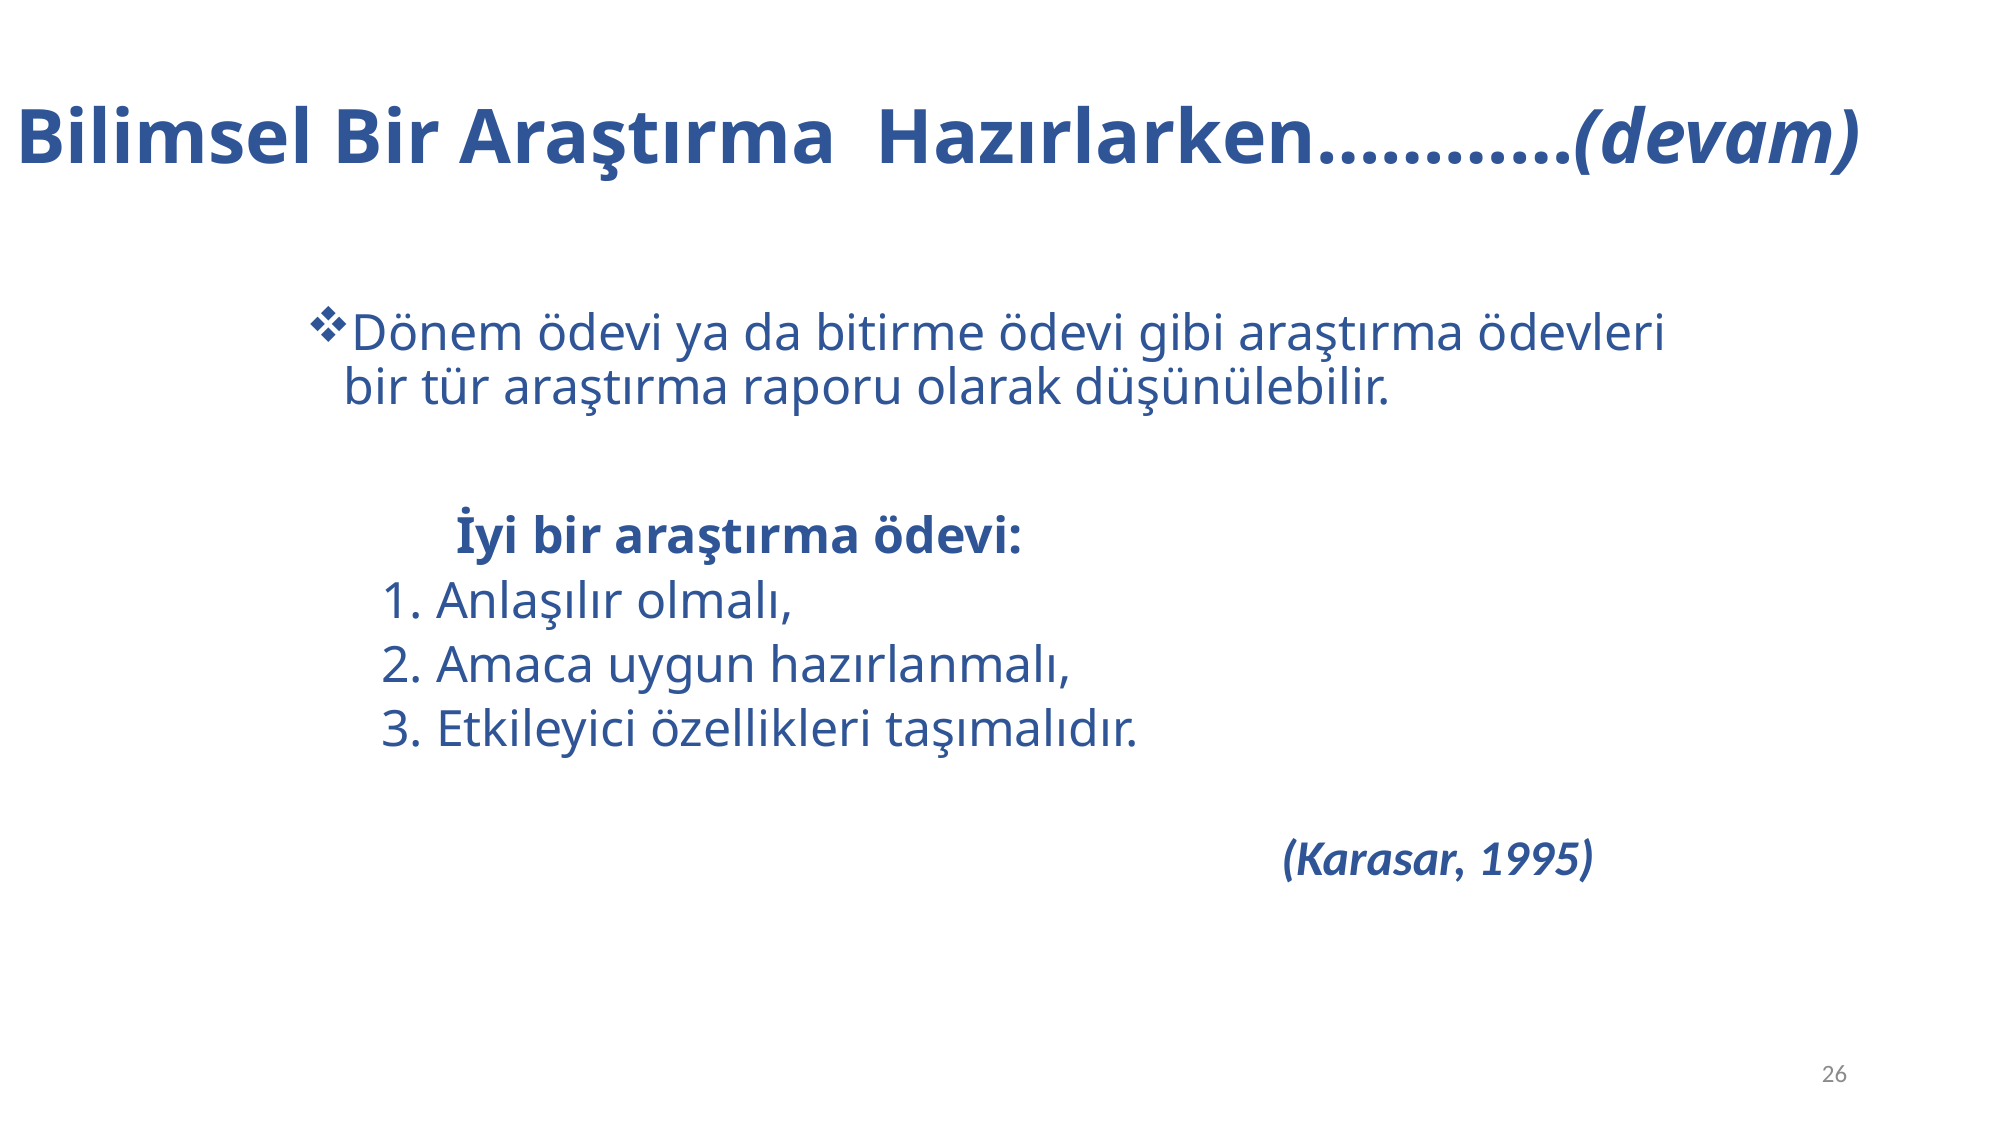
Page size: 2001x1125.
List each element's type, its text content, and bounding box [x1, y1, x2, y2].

text_box Bilimsel Bir Araştırma Hazırlarken…………(devam) [0, 4, 2000, 223]
slide_number 26 [1412, 1042, 1863, 1103]
list Dönem ödevi ya da bitirme ödevi gibi araştırma ödevleri bir tür araştırma raporu olarak düşünülebilir. İyi bir araştırma ödevi: 1. Anlaşılır olmalı, 2. Amaca uygun hazırlanmalı, 3. Etkileyici özellikleri taşımalıdır. (Karasar, 1995) [291, 299, 1727, 1014]
